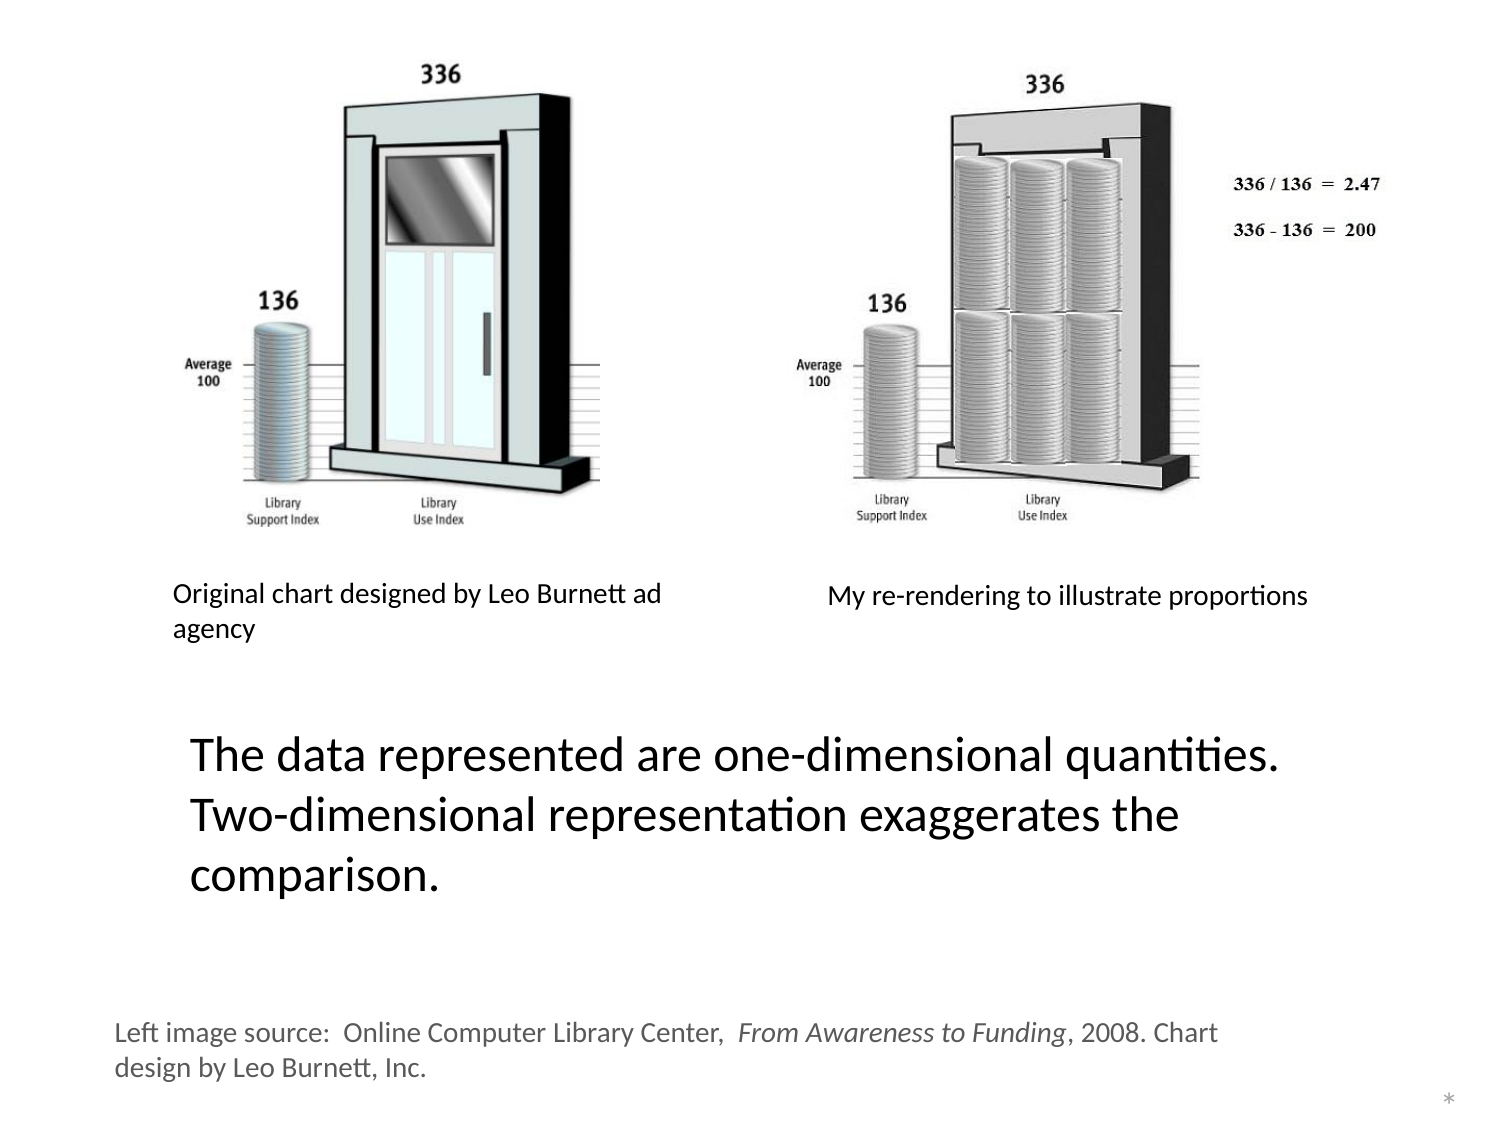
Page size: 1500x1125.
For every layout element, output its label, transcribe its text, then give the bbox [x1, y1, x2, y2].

text_box The data represented are one-dimensional quantities. Two-dimensional representation exaggerates the comparison. [174, 713, 1325, 909]
text_box * [1424, 1074, 1500, 1125]
picture [174, 59, 601, 527]
text_box Original chart designed by Leo Burnett ad agency [158, 567, 694, 652]
text_box Left image source: Online Computer Library Center, From Awareness to Funding, 2008. Chart design by Leo Burnett, Inc. [99, 1005, 1288, 1091]
picture [747, 59, 1395, 535]
text_box My re-rendering to illustrate proportions [812, 568, 1370, 619]
